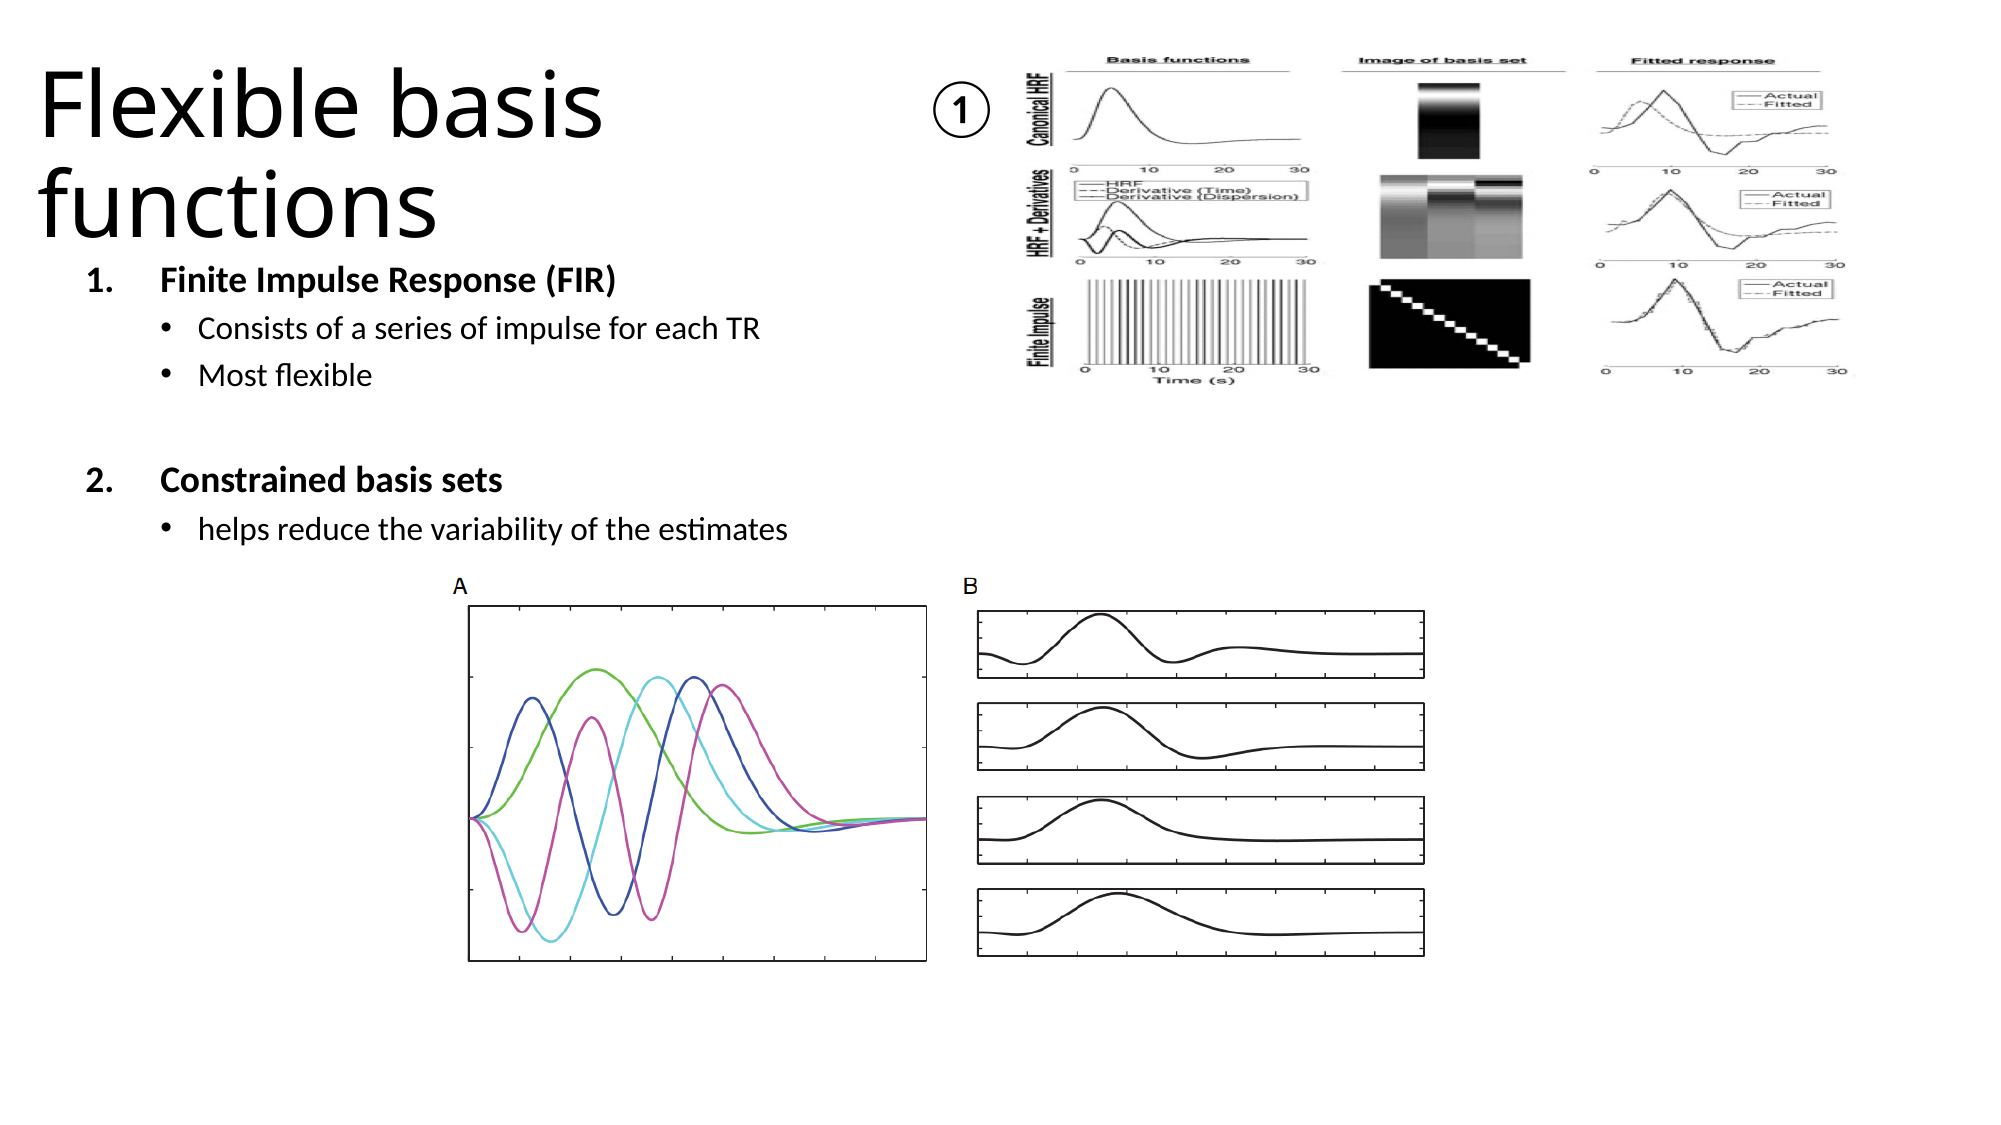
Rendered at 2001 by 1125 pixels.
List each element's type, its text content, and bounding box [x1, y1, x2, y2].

list Finite Impulse Response (FIR) Consists of a series of impulse for each TR Most flexible Constrained basis sets helps reduce the variability of the estimates [70, 253, 882, 632]
picture [423, 562, 1446, 983]
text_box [908, 55, 1856, 387]
title Flexible basis functions [22, 24, 950, 291]
